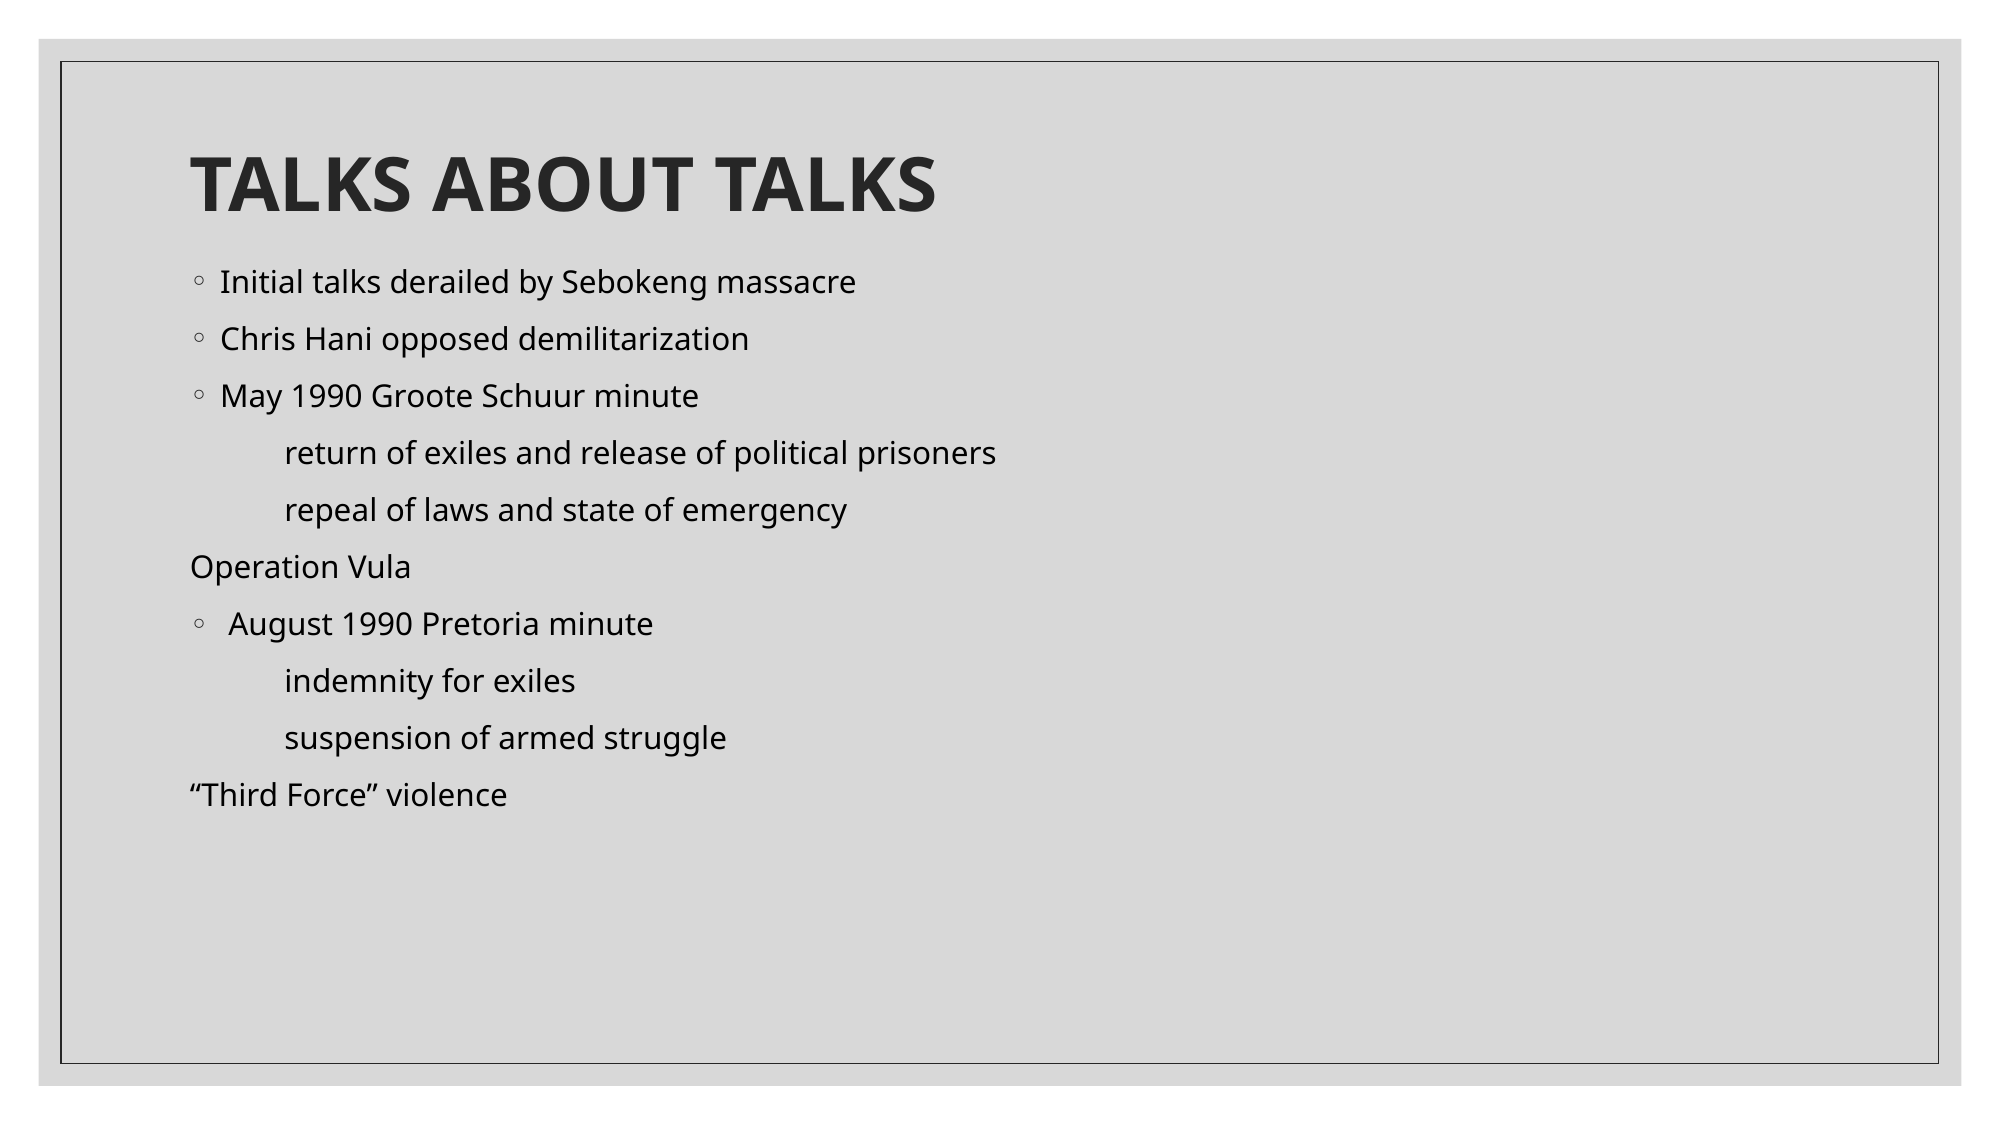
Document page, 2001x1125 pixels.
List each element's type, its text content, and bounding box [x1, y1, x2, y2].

list Initial talks derailed by Sebokeng massacre Chris Hani opposed demilitarization May 1990 Groote Schuur minute return of exiles and release of political prisoners repeal of laws and state of emergency Operation Vula August 1990 Pretoria minute indemnity for exiles suspension of armed struggle “Third Force” violence [174, 246, 1825, 879]
title TALKS ABOUT TALKS [174, 105, 1861, 270]
